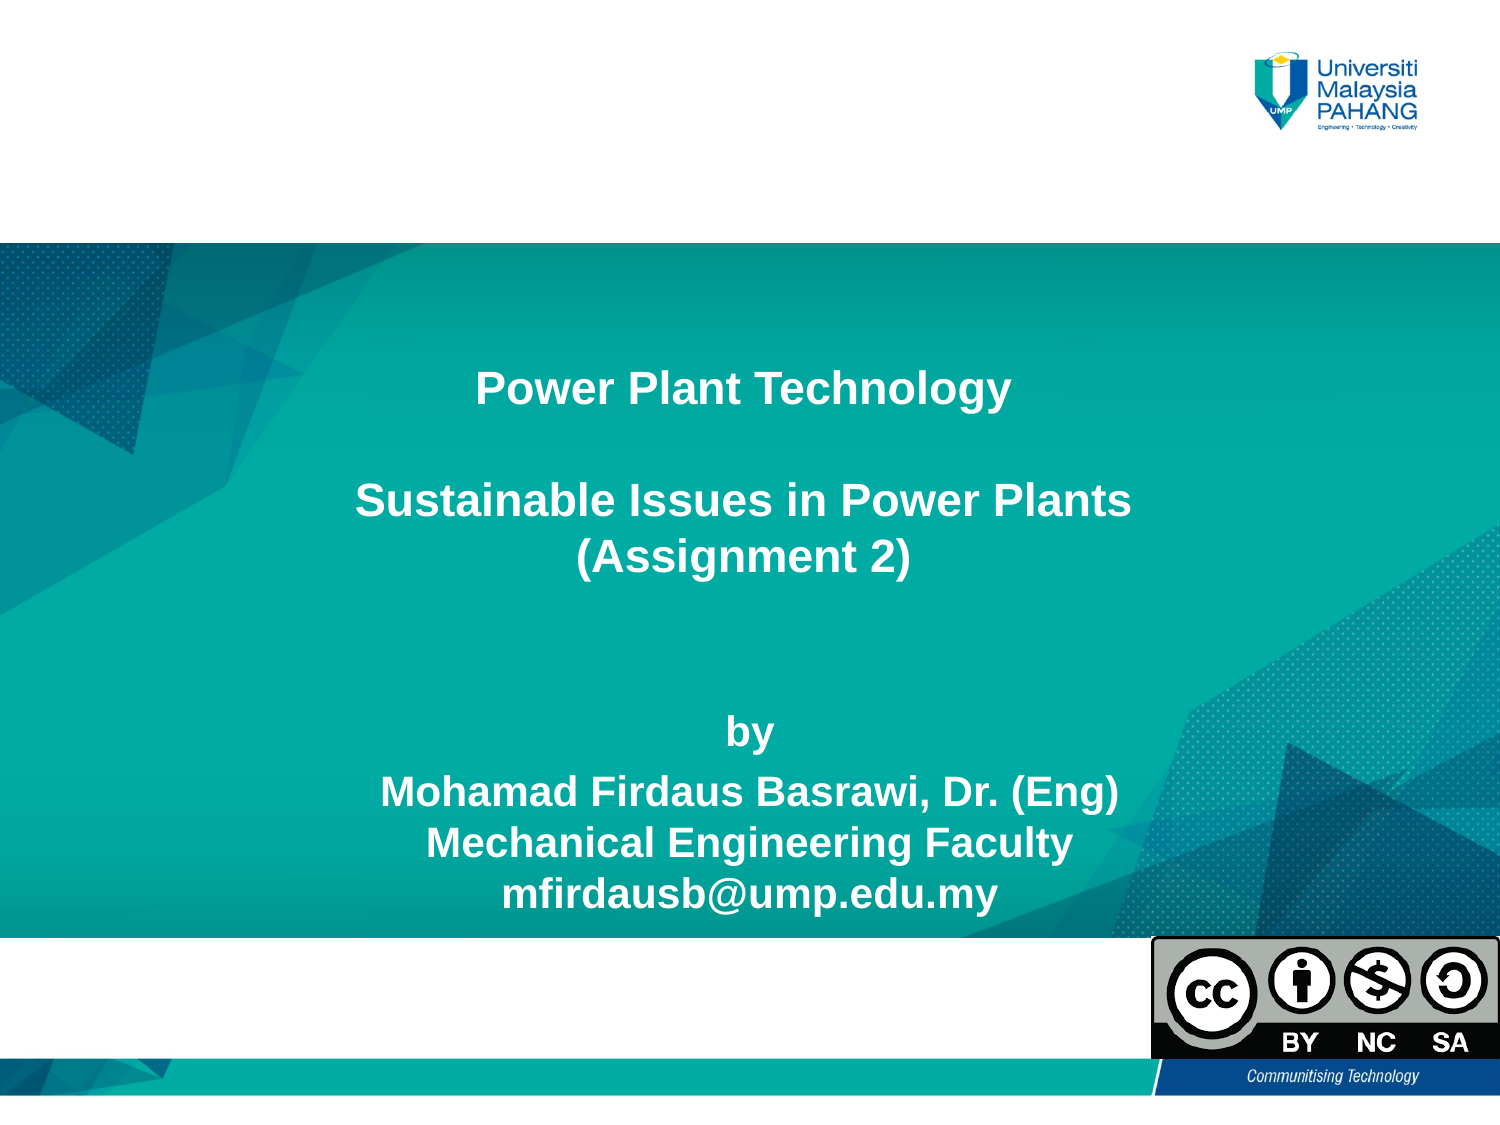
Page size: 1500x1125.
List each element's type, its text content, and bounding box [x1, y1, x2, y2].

title Power Plant Technology Sustainable Issues in Power Plants (Assignment 2) [99, 349, 1388, 591]
subtitle by Mohamad Firdaus Basrawi, Dr. (Eng) Mechanical Engineering Faculty mfirdausb@ump.edu.my [225, 637, 1275, 925]
picture [0, 0, 1500, 1125]
